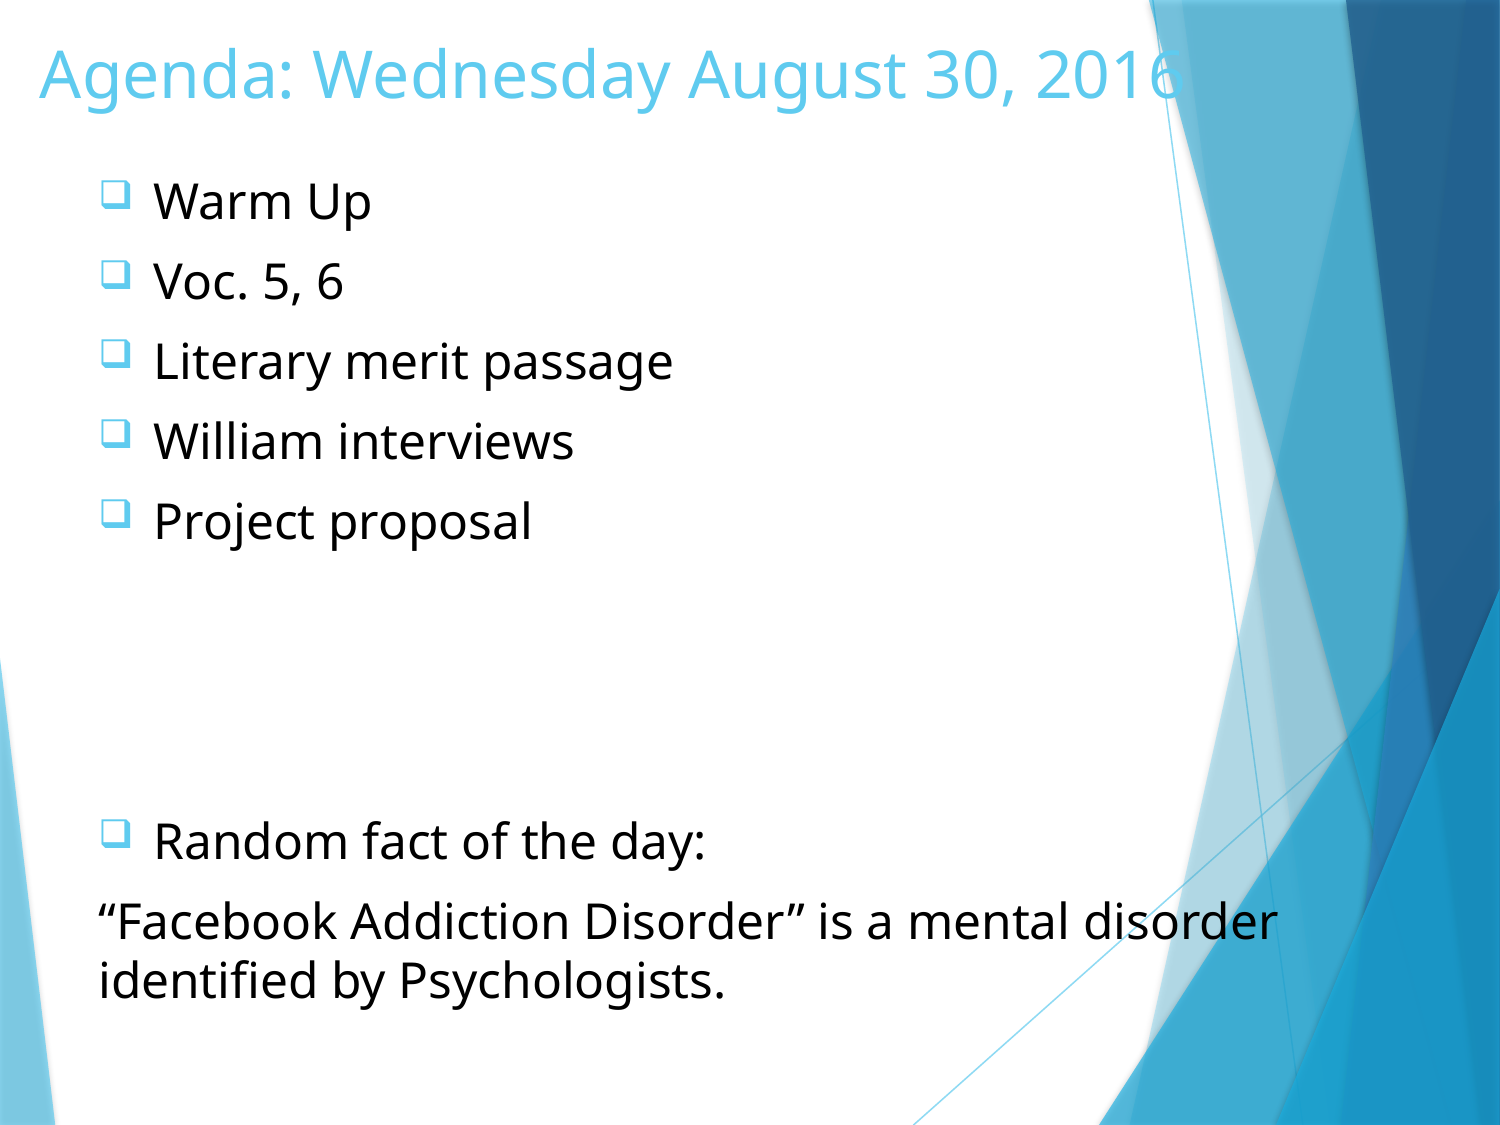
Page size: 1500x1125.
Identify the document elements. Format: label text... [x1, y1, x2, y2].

title Agenda: Wednesday August 30, 2016 [24, 24, 1242, 138]
list Warm Up Voc. 5, 6 Literary merit passage William interviews Project proposal Random fact of the day: “Facebook Addiction Disorder” is a mental disorder identified by Psychologists. [83, 162, 1350, 1025]
